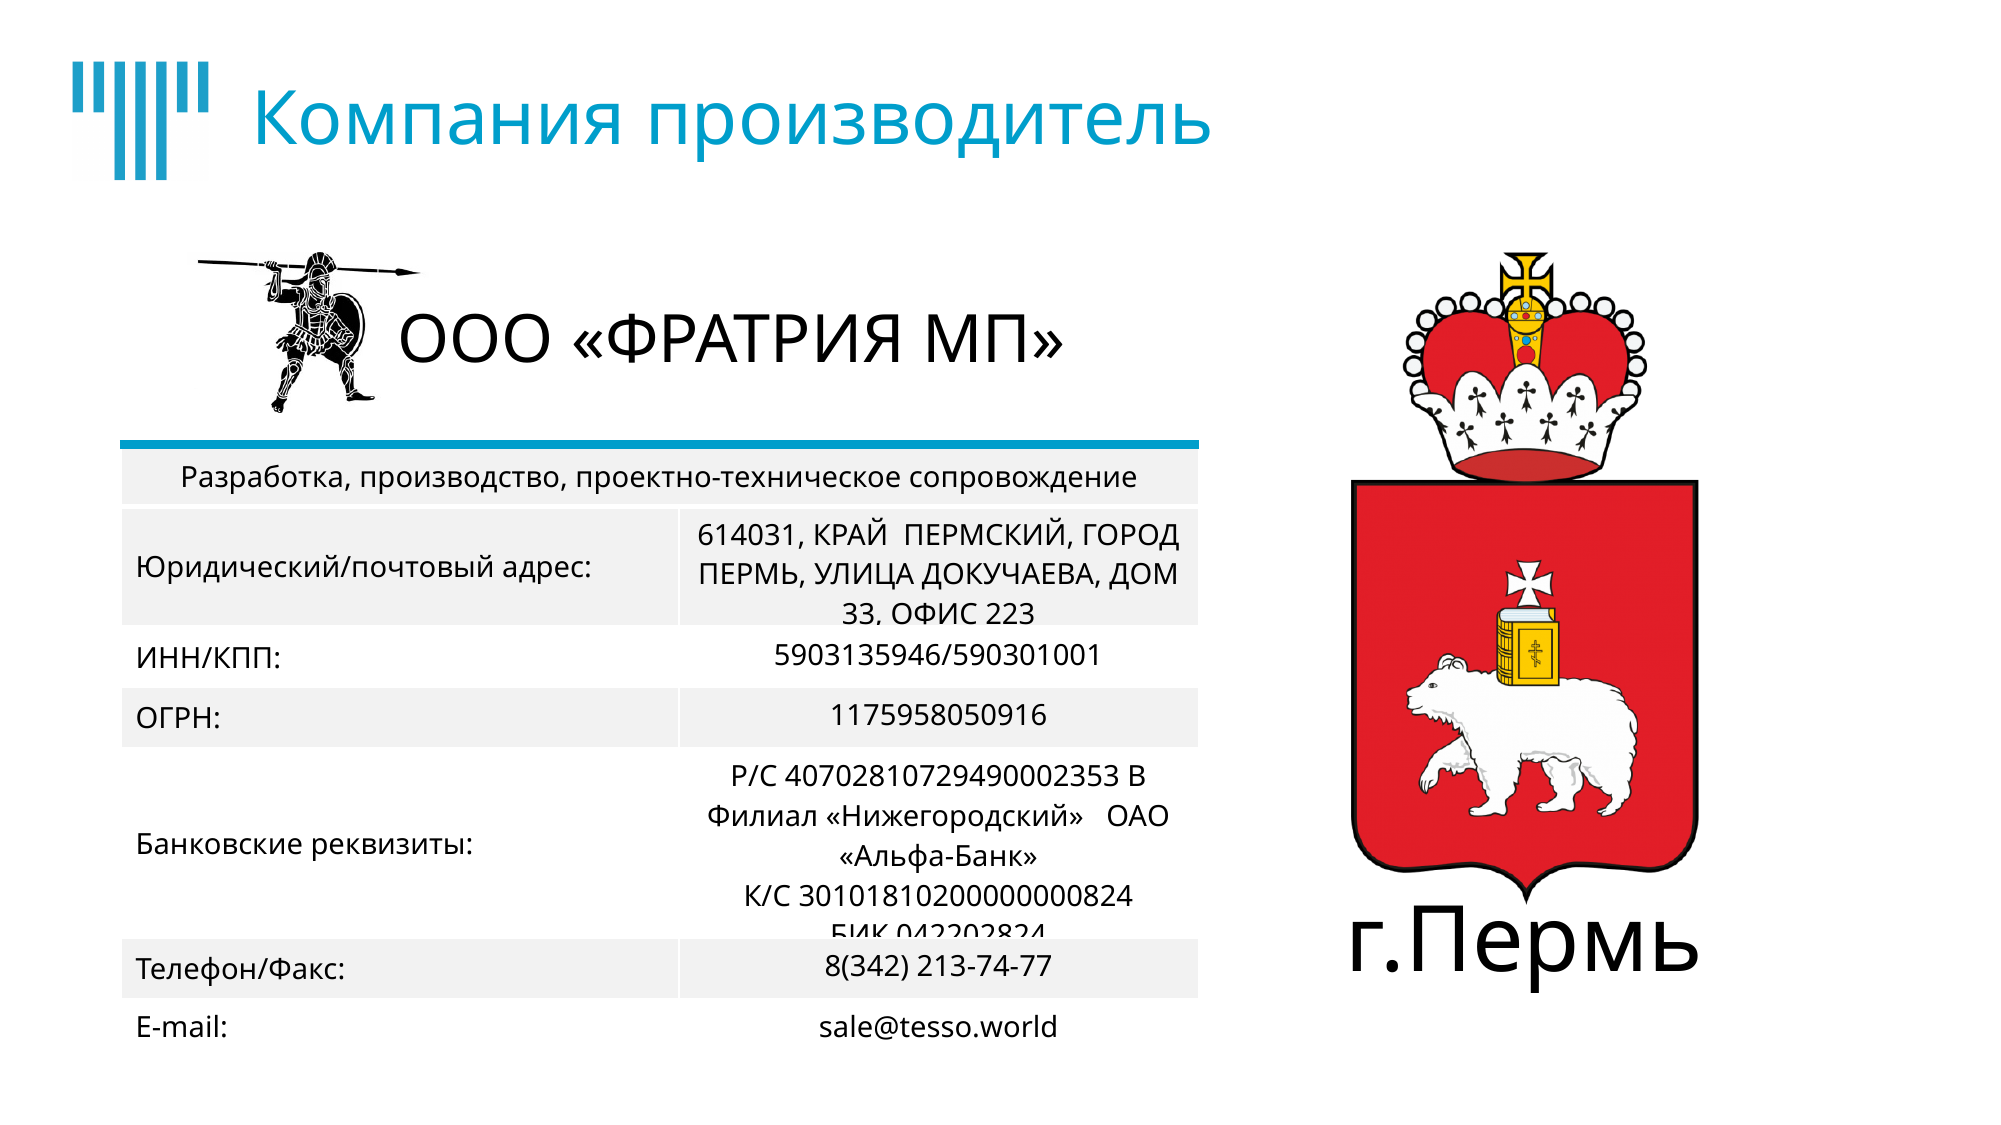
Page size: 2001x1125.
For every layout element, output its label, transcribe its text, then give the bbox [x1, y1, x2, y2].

table_cell sale@tesso.world [680, 1000, 1198, 1059]
table_cell 1175958050916 [680, 688, 1198, 747]
table_cell 614031, КРАЙ ПЕРМСКИЙ, ГОРОД ПЕРМЬ, УЛИЦА ДОКУЧАЕВА, ДОМ 33, ОФИС 223 [680, 509, 1198, 625]
table_cell Банковские реквизиты: [122, 749, 678, 937]
table_cell Телефон/Факс: [122, 939, 678, 998]
table_cell Р/С 40702810729490002353 В Филиал «Нижегородский» ОАО «Альфа-Банк» К/С 30101810200000000824 БИК 042202824 [680, 749, 1198, 937]
picture [187, 252, 429, 413]
table_cell 5903135946/590301001 [680, 627, 1198, 686]
table_cell E-mail: [122, 1000, 678, 1059]
table_cell ОГРН: [122, 688, 678, 747]
text_box ООО «ФРАТРИЯ МП» [429, 288, 1081, 384]
table_cell Юридический/почтовый адрес: [122, 509, 678, 625]
picture [72, 61, 209, 181]
picture [1198, 252, 1851, 905]
table_header Разработка, производство, проектно-техническое сопровождение [122, 449, 1198, 504]
title Компания производитель [236, 59, 1891, 182]
text_box г.Пермь [1330, 905, 1719, 998]
table_cell ИНН/КПП: [122, 627, 678, 686]
table_cell 8(342) 213-74-77 [680, 939, 1198, 998]
